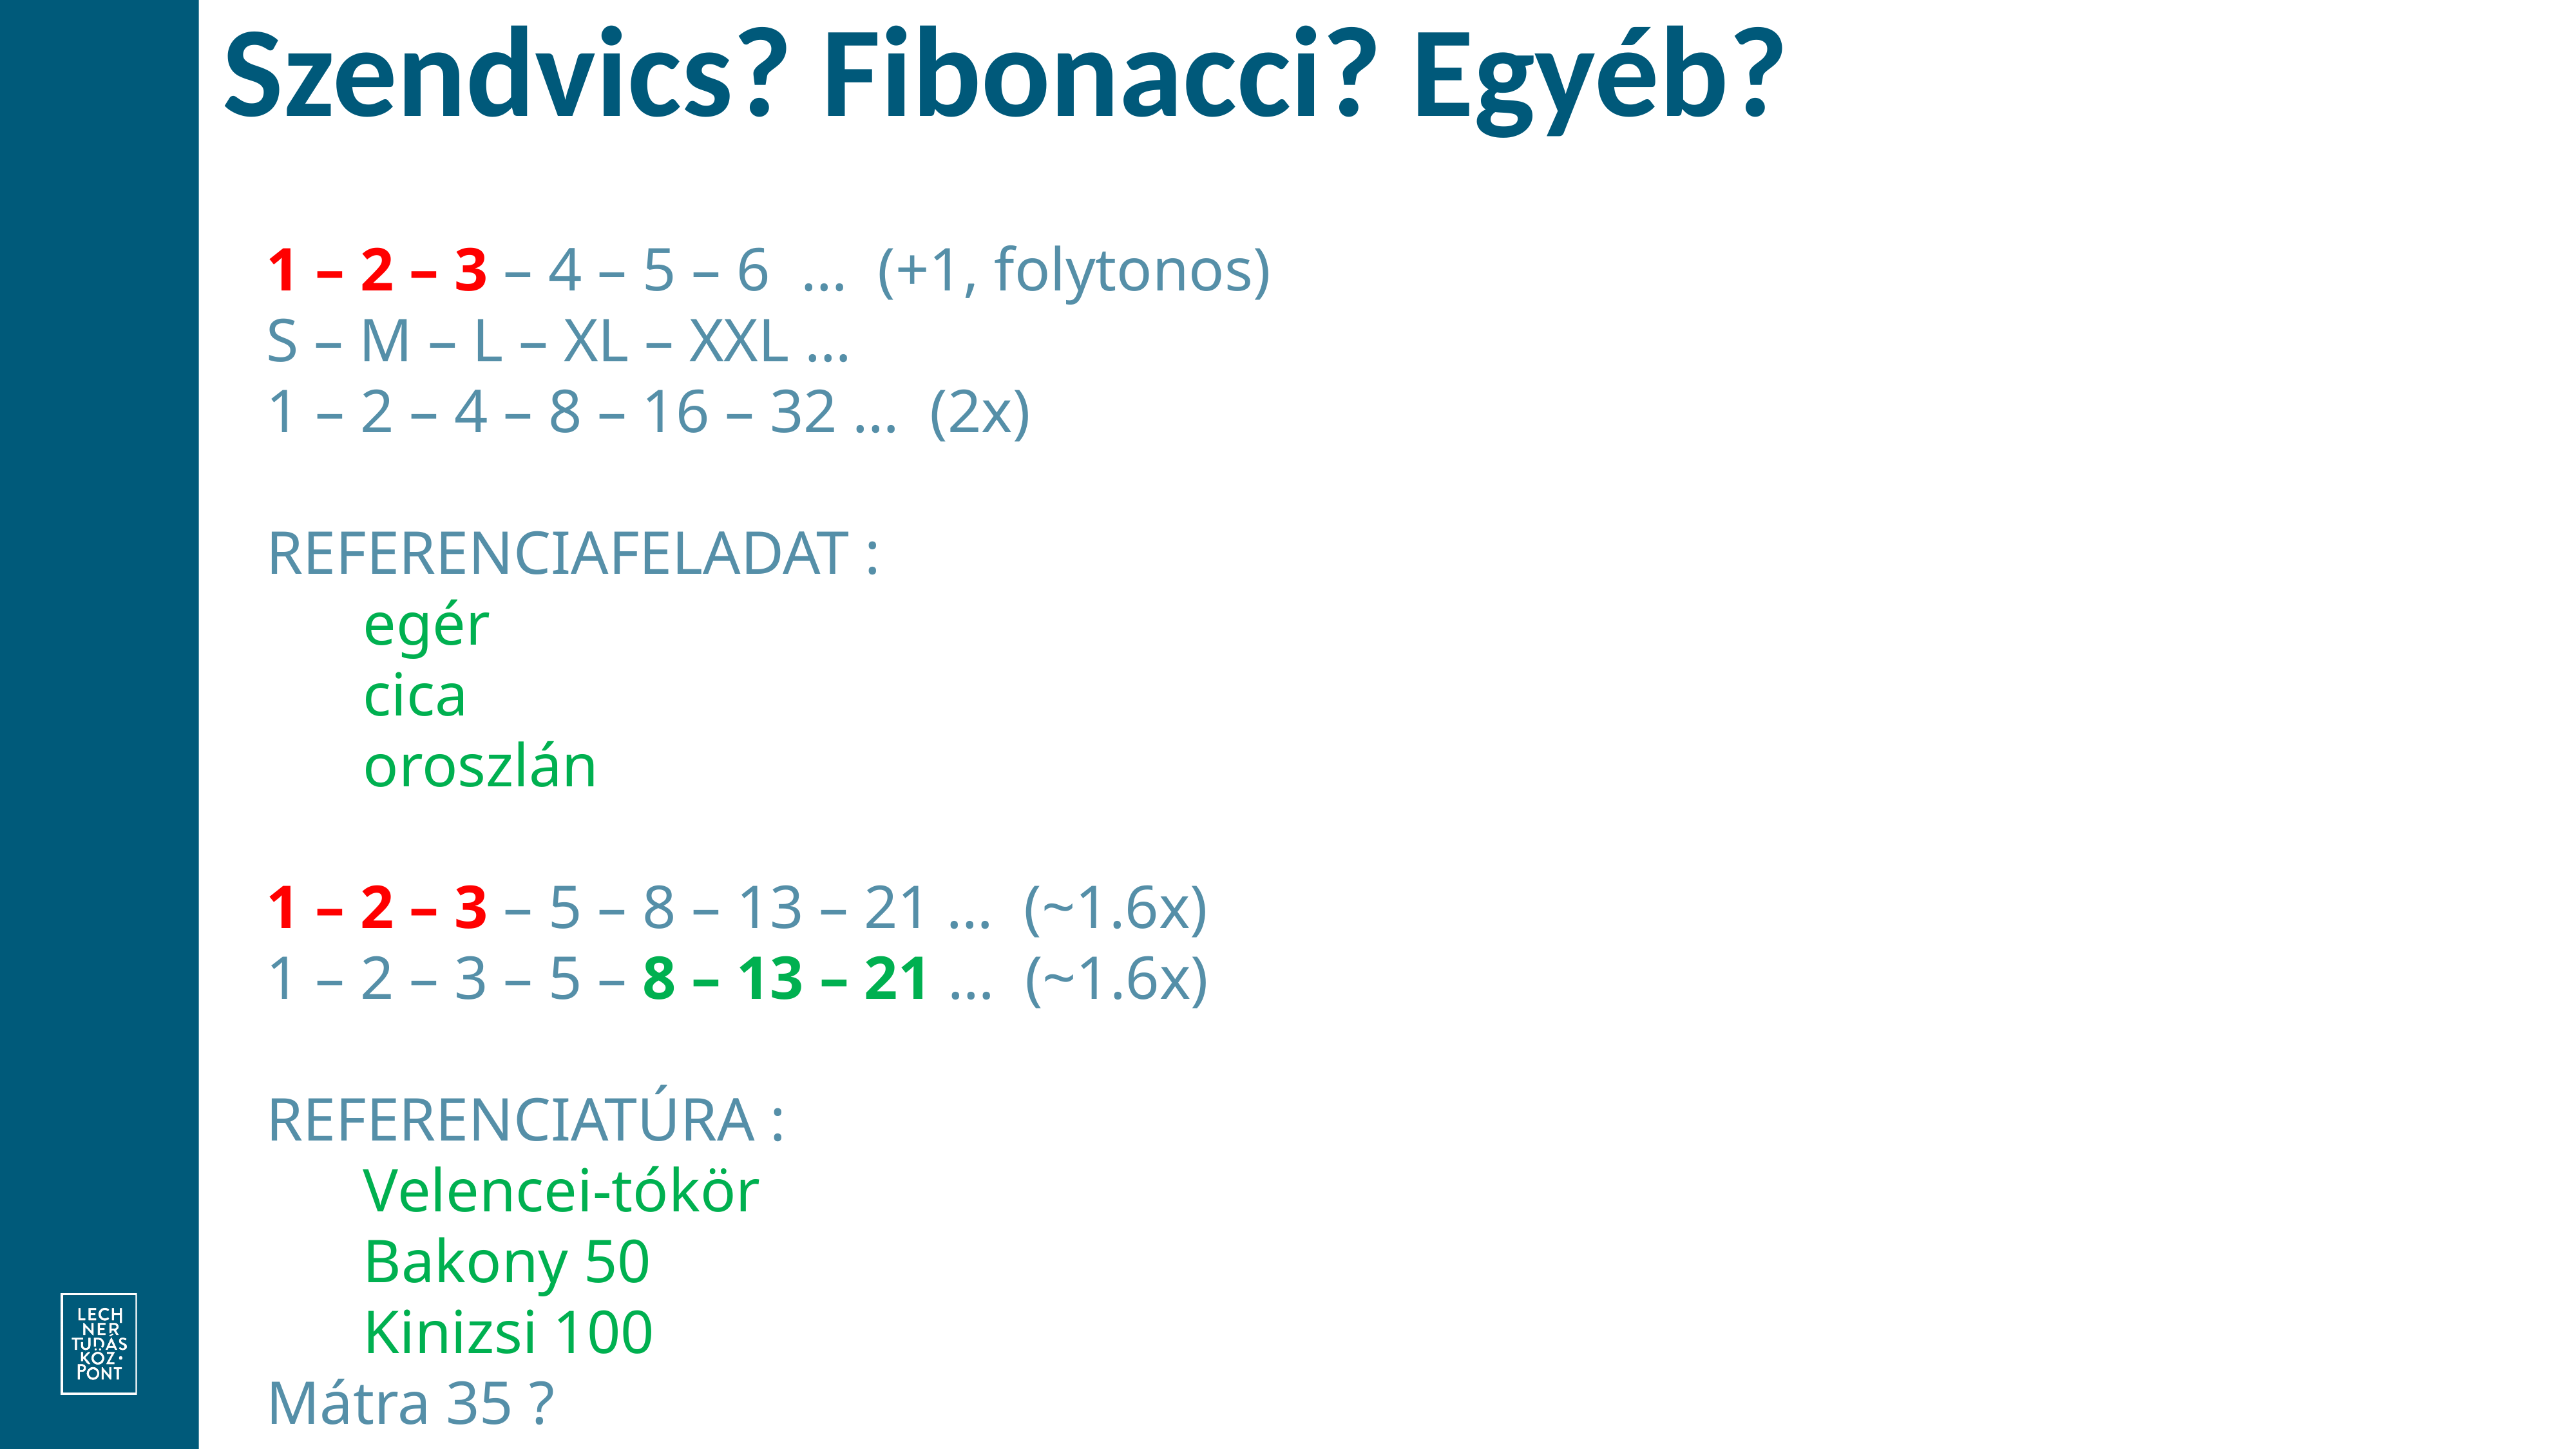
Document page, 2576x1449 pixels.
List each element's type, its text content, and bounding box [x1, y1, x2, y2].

list Szendvics? Fibonacci? Egyéb? [213, 0, 2576, 211]
picture [61, 1294, 137, 1394]
text_box 1 – 2 – 3 – 4 – 5 – 6 … (+1, folytonos) S – M – L – XL – XXL … 1 – 2 – 4 – 8 – 16 – 32 … (2x) REFERENCIAFELADAT : egér cica oroszlán 1 – 2 – 3 – 5 – 8 – 13 – 21 … (~1.6x) 1 – 2 – 3 – 5 – 8 – 13 – 21 … (~1.6x) REFERENCIATÚRA : Velencei-tókör Bakony 50 Kinizsi 100 Mátra 35 ? [256, 227, 1461, 1449]
